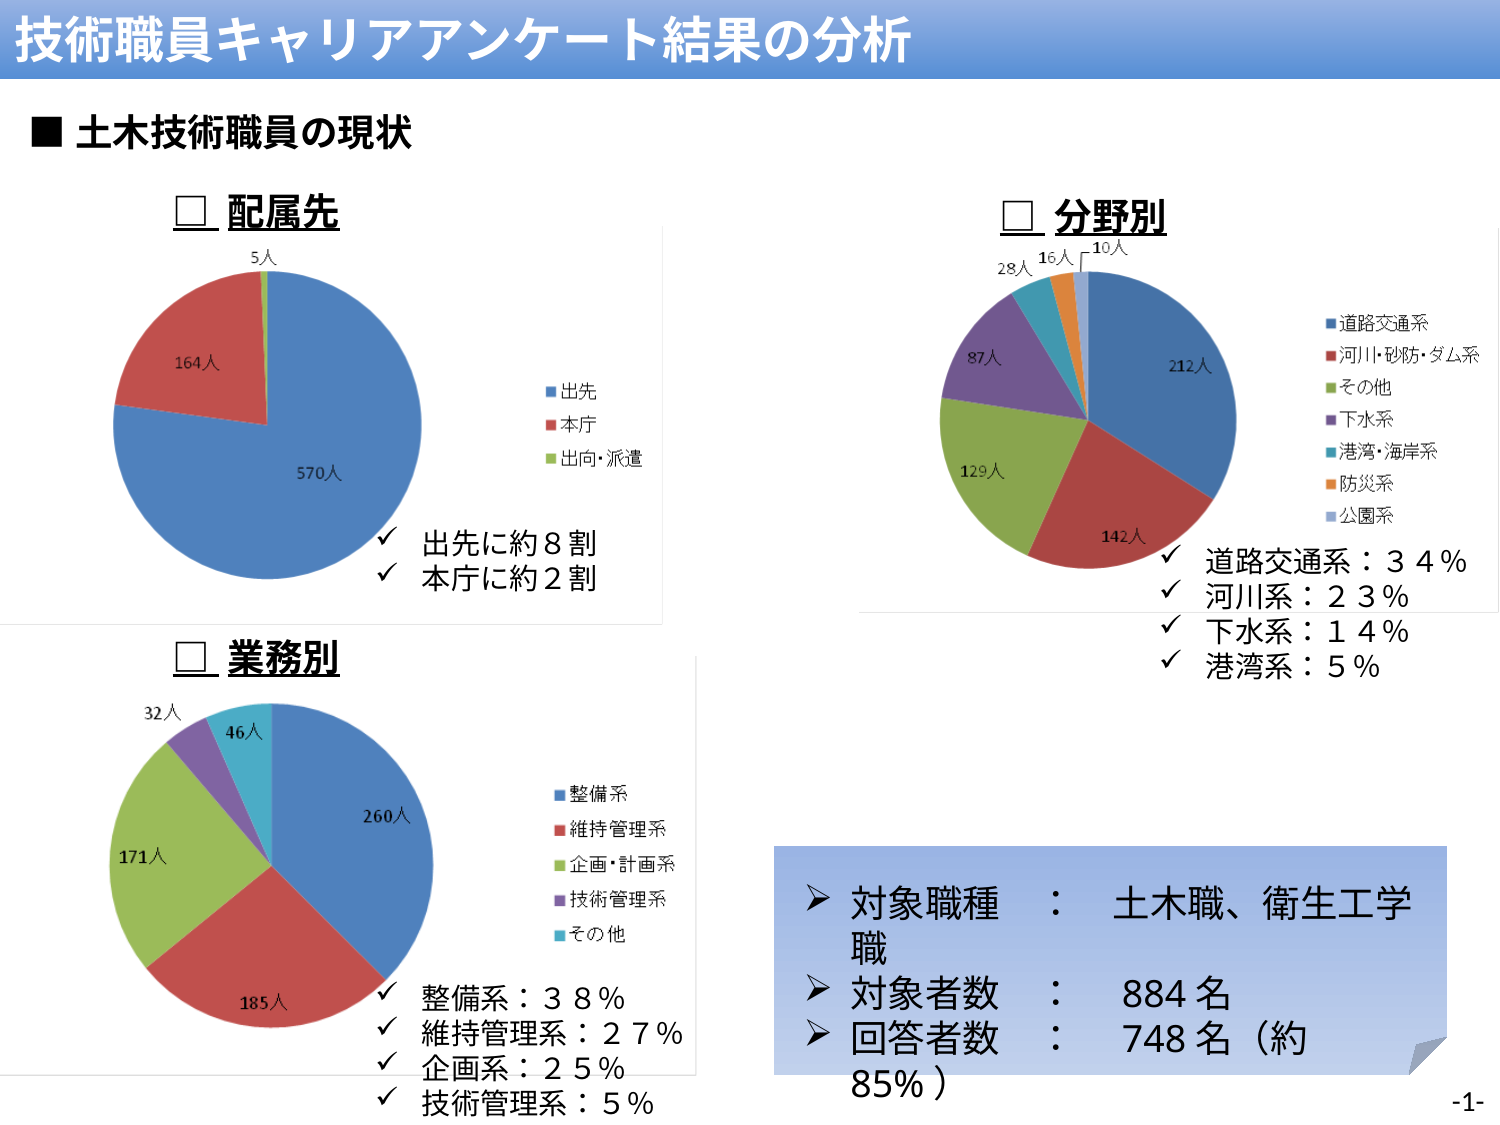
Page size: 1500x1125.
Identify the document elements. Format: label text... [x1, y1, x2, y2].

text_box 道路交通系：３４％ 河川系：２３％ 下水系：１４％ 港湾系：５％ [1144, 619, 1499, 691]
text_box ■土木技術職員の現状 [13, 101, 428, 162]
text_box □ 分野別 [938, 185, 1228, 227]
picture [859, 228, 1499, 614]
text_box □ 業務別 [112, 633, 401, 655]
text_box 整備系：３８％ 維持管理系：２７％ 企画系：２５％ 技術管理系：５％ [360, 972, 715, 1125]
text_box [771, 843, 1450, 1078]
picture [0, 226, 663, 625]
text_box 技術職員キャリアアンケート結果の分析 [0, 0, 1500, 80]
text_box □ 配属先 [112, 180, 401, 225]
text_box -1- [1357, 1074, 1500, 1125]
text_box 対象職種 ： 土木職、衛生工学職 対象者数 ： 884名 回答者数 ： 748名（約85%） [788, 872, 1435, 1113]
picture [0, 656, 697, 1076]
